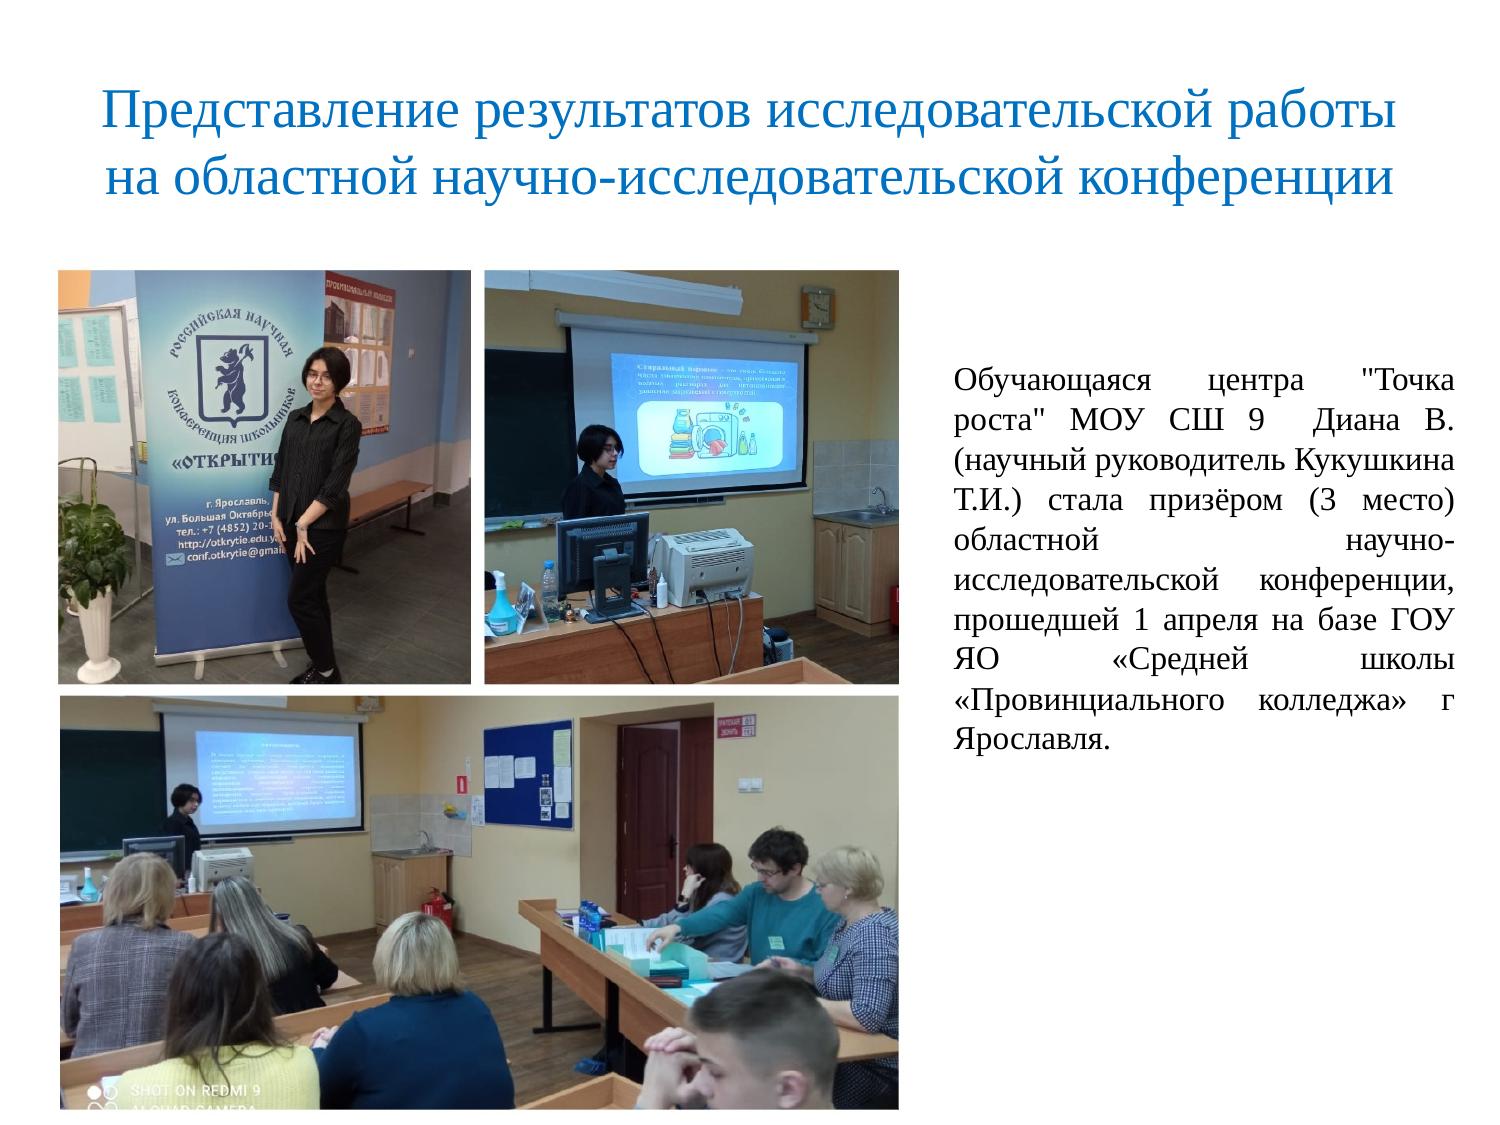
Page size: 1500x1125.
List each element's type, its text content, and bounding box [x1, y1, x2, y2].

title Представление результатов исследовательской работы на областной научно-исследовательской конференции [75, 45, 1425, 233]
text_box Обучающаяся центра "Точка роста" МОУ СШ 9 Диана В. (научный руководитель Кукушкина Т.И.) стала призёром (3 место) областной научно-исследовательской конференции, прошедшей 1 апреля на базе ГОУ ЯО «Средней школы «Провинциального колледжа» г Ярославля. [938, 349, 1471, 764]
picture [46, 258, 910, 1121]
